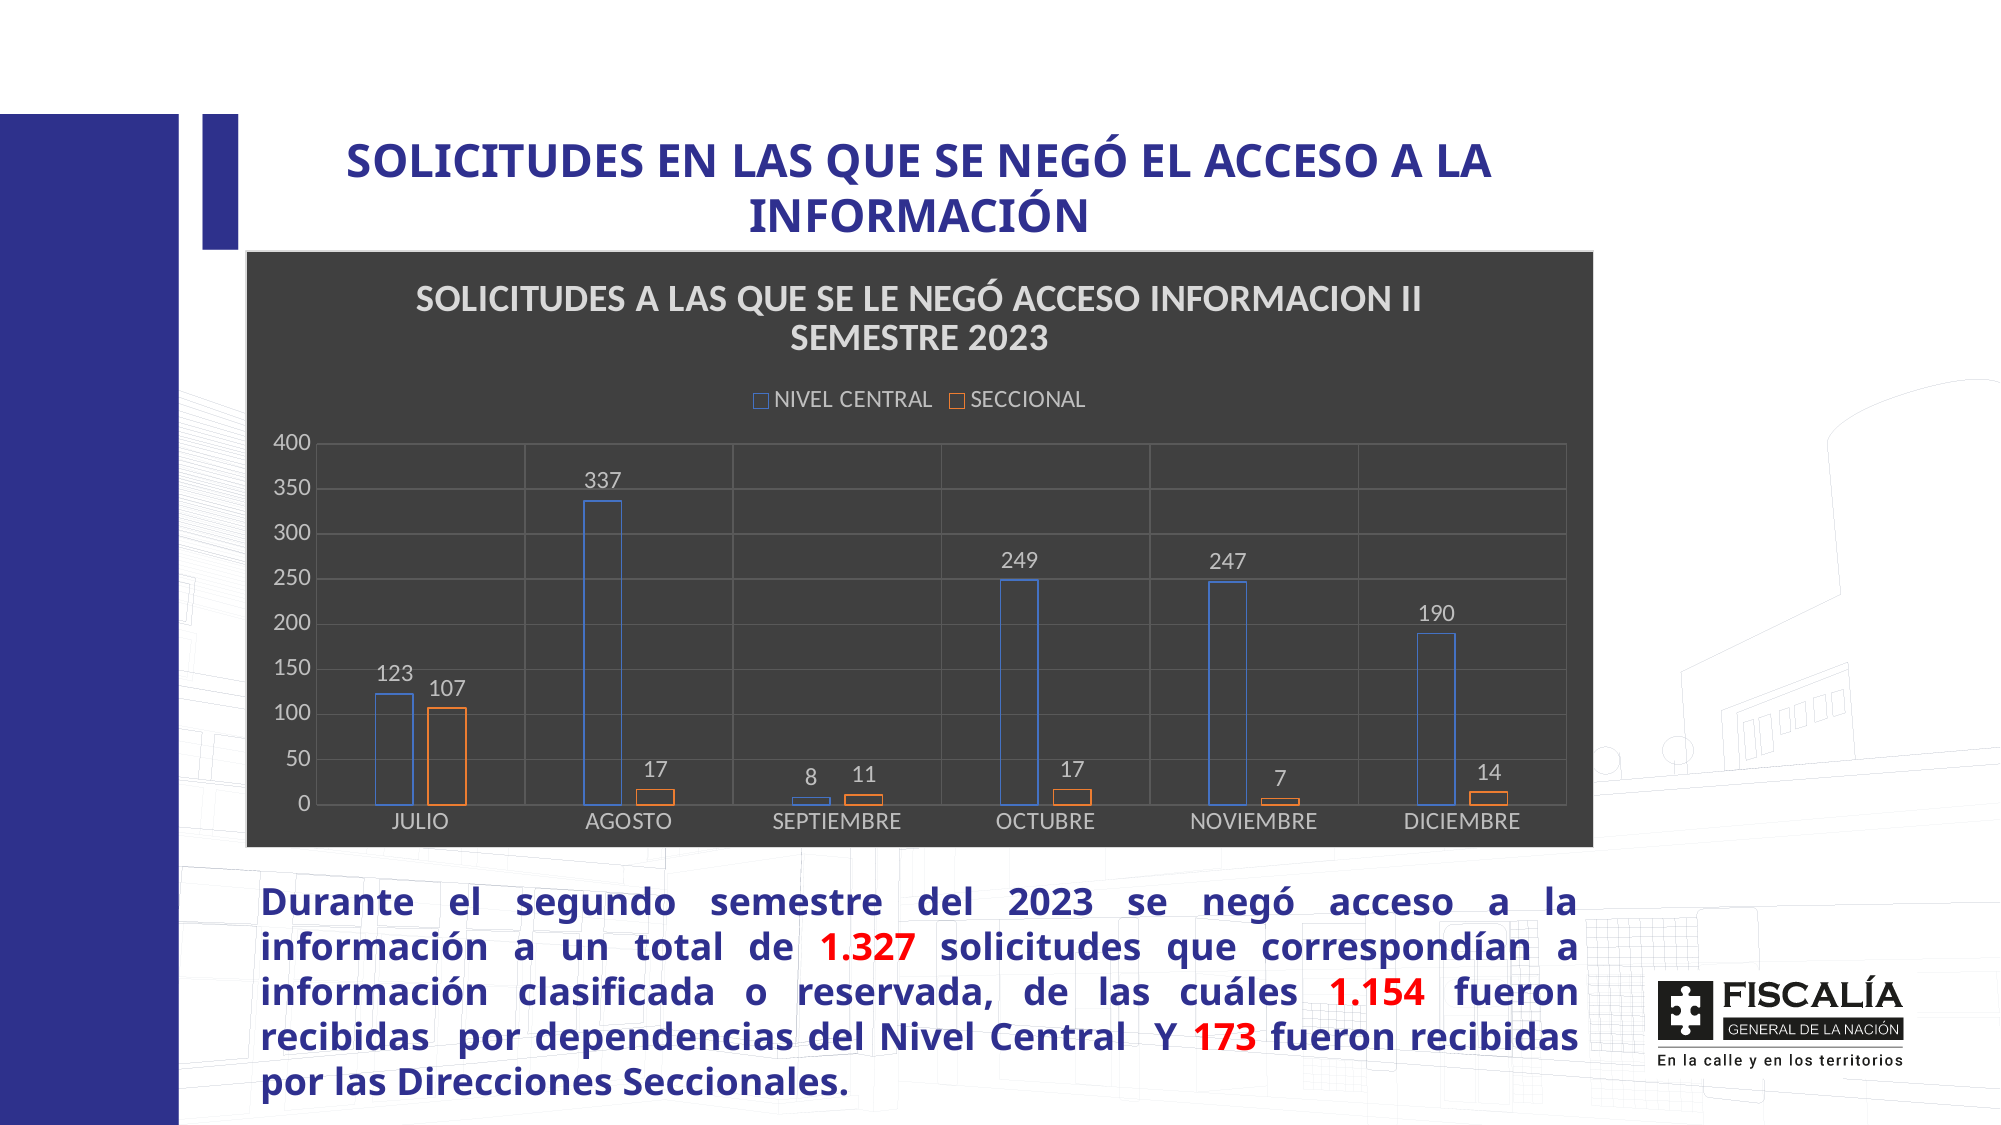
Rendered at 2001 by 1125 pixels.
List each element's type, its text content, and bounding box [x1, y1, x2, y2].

chart [245, 249, 1595, 849]
text_box Durante el segundo semestre del 2023 se negó acceso a la información a un total de 1.327 solicitudes que correspondían a información clasificada o reservada, de las cuáles 1.154 fueron recibidas por dependencias del Nivel Central Y 173 fueron recibidas por las Direcciones Seccionales. [245, 870, 1595, 1111]
text_box SOLICITUDES EN LAS QUE SE NEGÓ EL ACCESO A LA INFORMACIÓN [245, 124, 1595, 249]
picture [0, 0, 2001, 1125]
